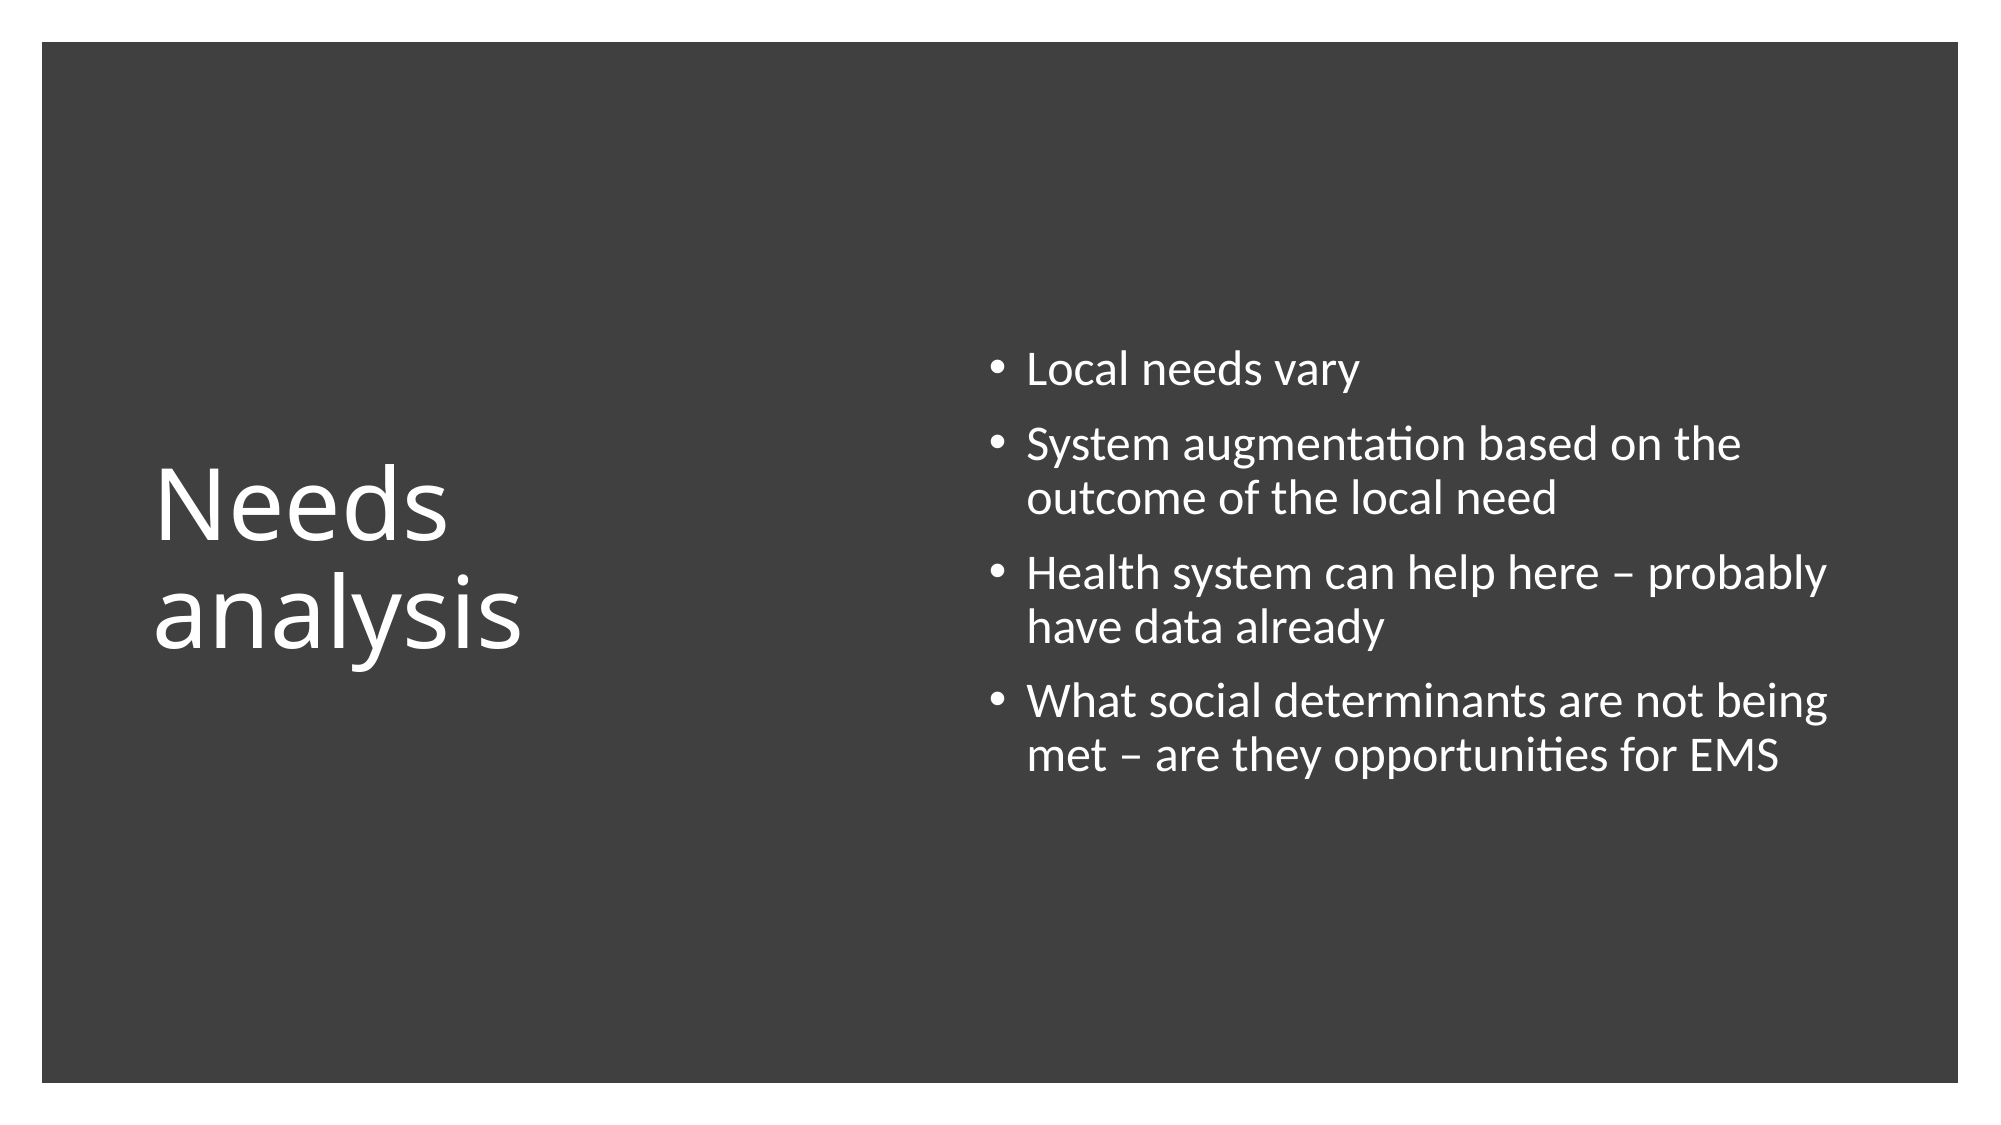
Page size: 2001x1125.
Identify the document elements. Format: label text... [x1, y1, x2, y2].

list Local needs vary System augmentation based on the outcome of the local need Health system can help here – probably have data already What social determinants are not being met – are they opportunities for EMS [973, 185, 1863, 940]
text_box [52, 51, 1948, 1073]
title Needs analysis [137, 185, 813, 940]
